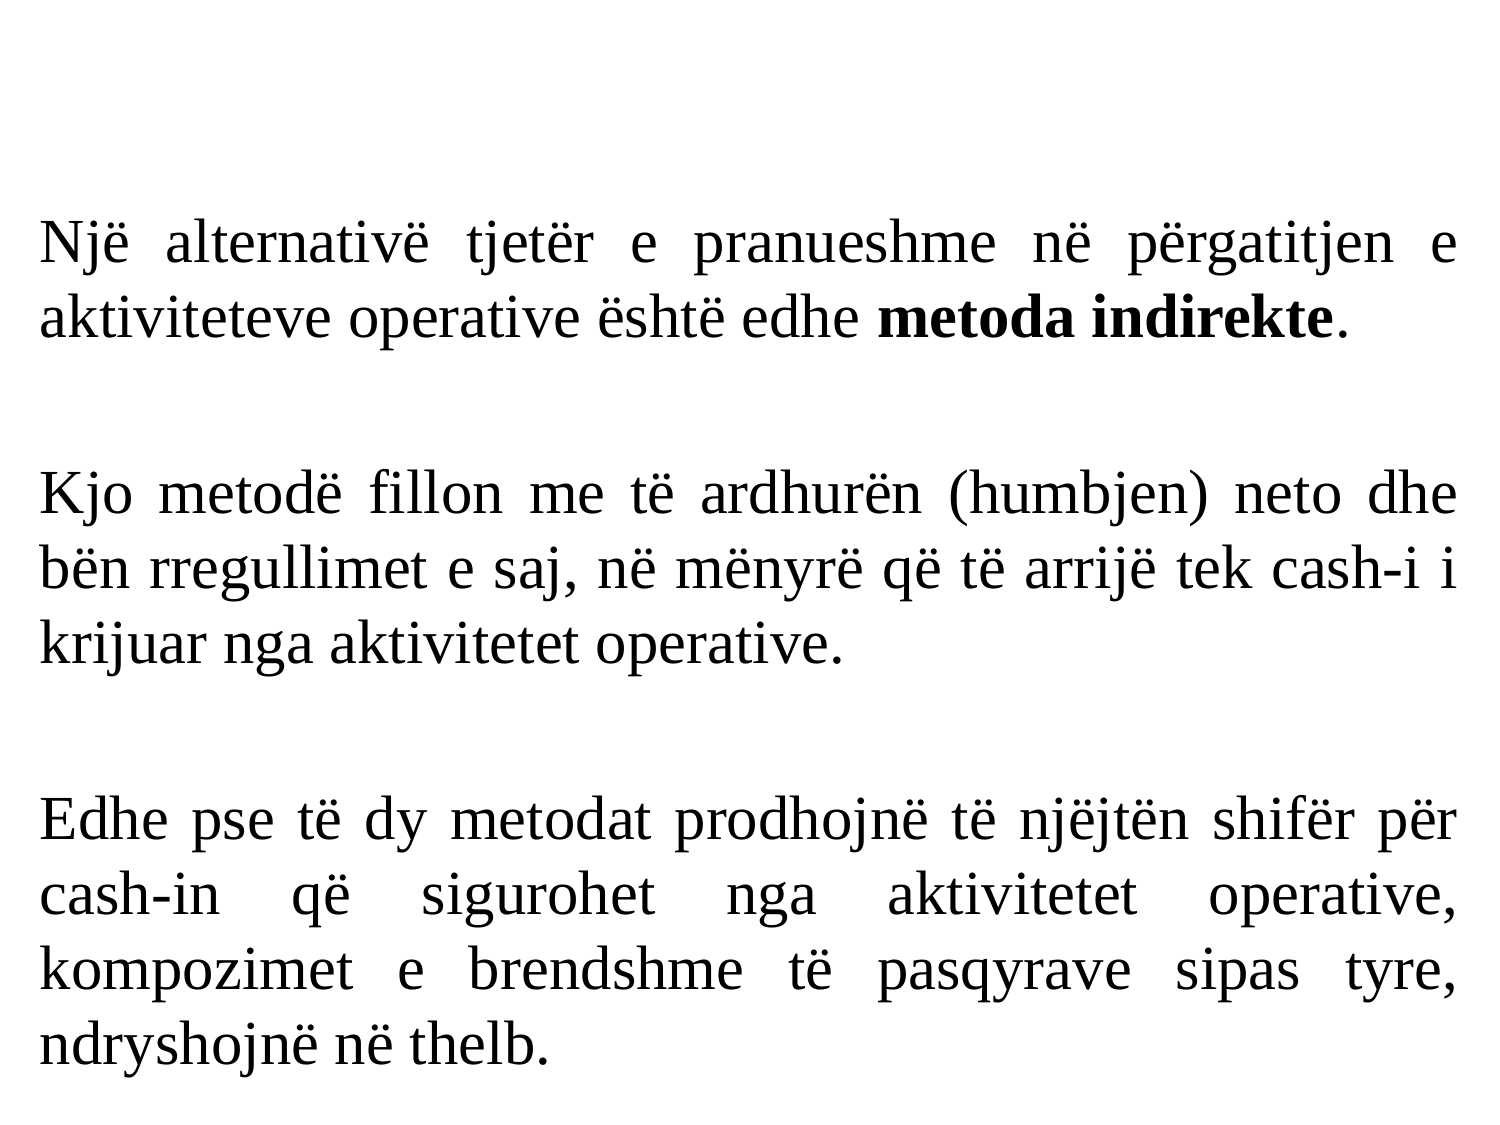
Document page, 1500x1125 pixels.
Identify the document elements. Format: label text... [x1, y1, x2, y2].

list Një alternativë tjetër e pranueshme në përgatitjen e aktiviteteve operative është edhe metoda indirekte. Kjo metodë fillon me të ardhurën (humbjen) neto dhe bën rregullimet e saj, në mënyrë që të arrijë tek cash-i i krijuar nga aktivitetet operative. Edhe pse të dy metodat prodhojnë të njëjtën shifër për cash-in që sigurohet nga aktivitetet operative, kompozimet e brendshme të pasqyrave sipas tyre, ndryshojnë në thelb. [24, 37, 1475, 1088]
